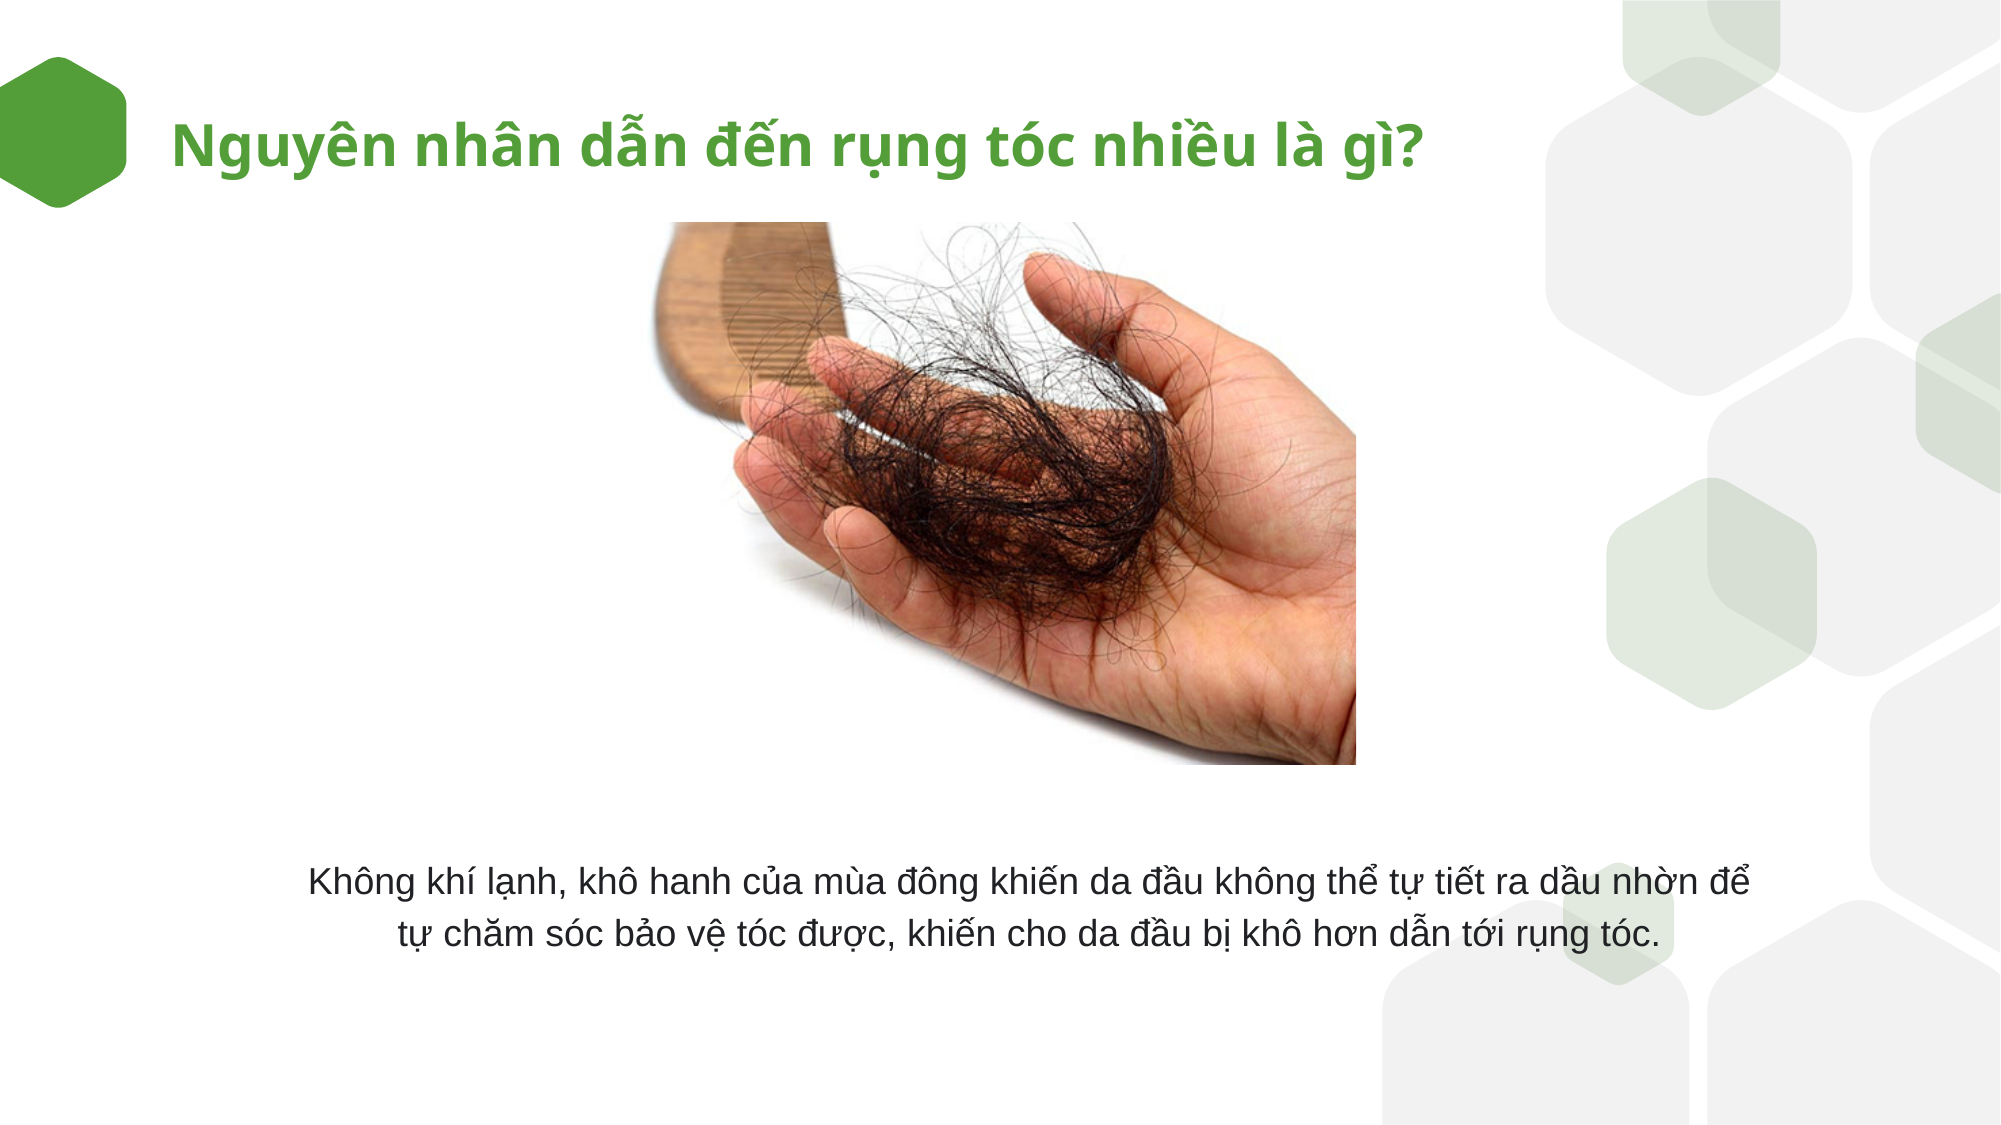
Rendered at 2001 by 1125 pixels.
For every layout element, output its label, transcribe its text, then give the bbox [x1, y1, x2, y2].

picture [598, 222, 1357, 765]
title Nguyên nhân dẫn đến rụng tóc nhiều là gì? [170, 89, 1785, 176]
list Không khí lạnh, khô hanh của mùa đông khiến da đầu không thể tự tiết ra dầu nhờn để tự chăm sóc bảo vệ tóc được, khiến cho da đầu bị khô hơn dẫn tới rụng tóc. [271, 850, 1760, 974]
